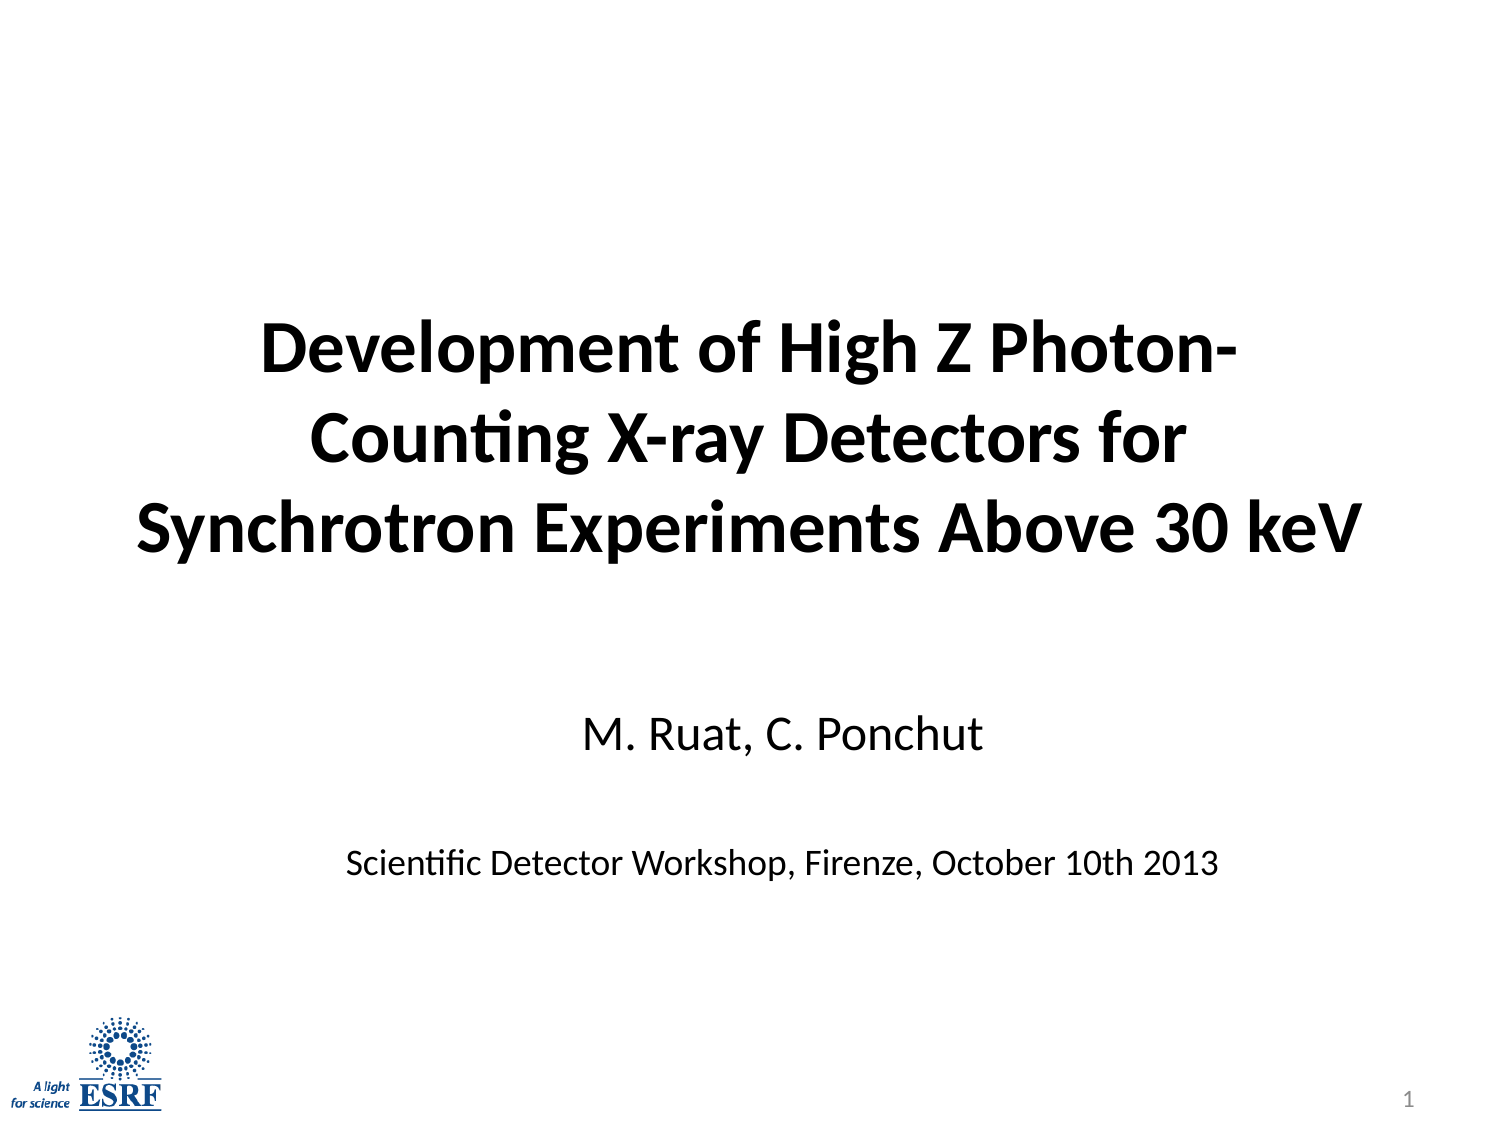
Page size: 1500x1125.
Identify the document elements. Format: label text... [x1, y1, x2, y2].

slide_number 1 [1316, 1070, 1500, 1125]
subtitle M. Ruat, C. Ponchut Scientific Detector Workshop, Firenze, October 10th 2013 [225, 692, 1341, 1125]
title Development of High Z Photon-Counting X-ray Detectors for Synchrotron Experiments Above 30 keV [112, 349, 1388, 516]
picture [0, 1006, 172, 1125]
